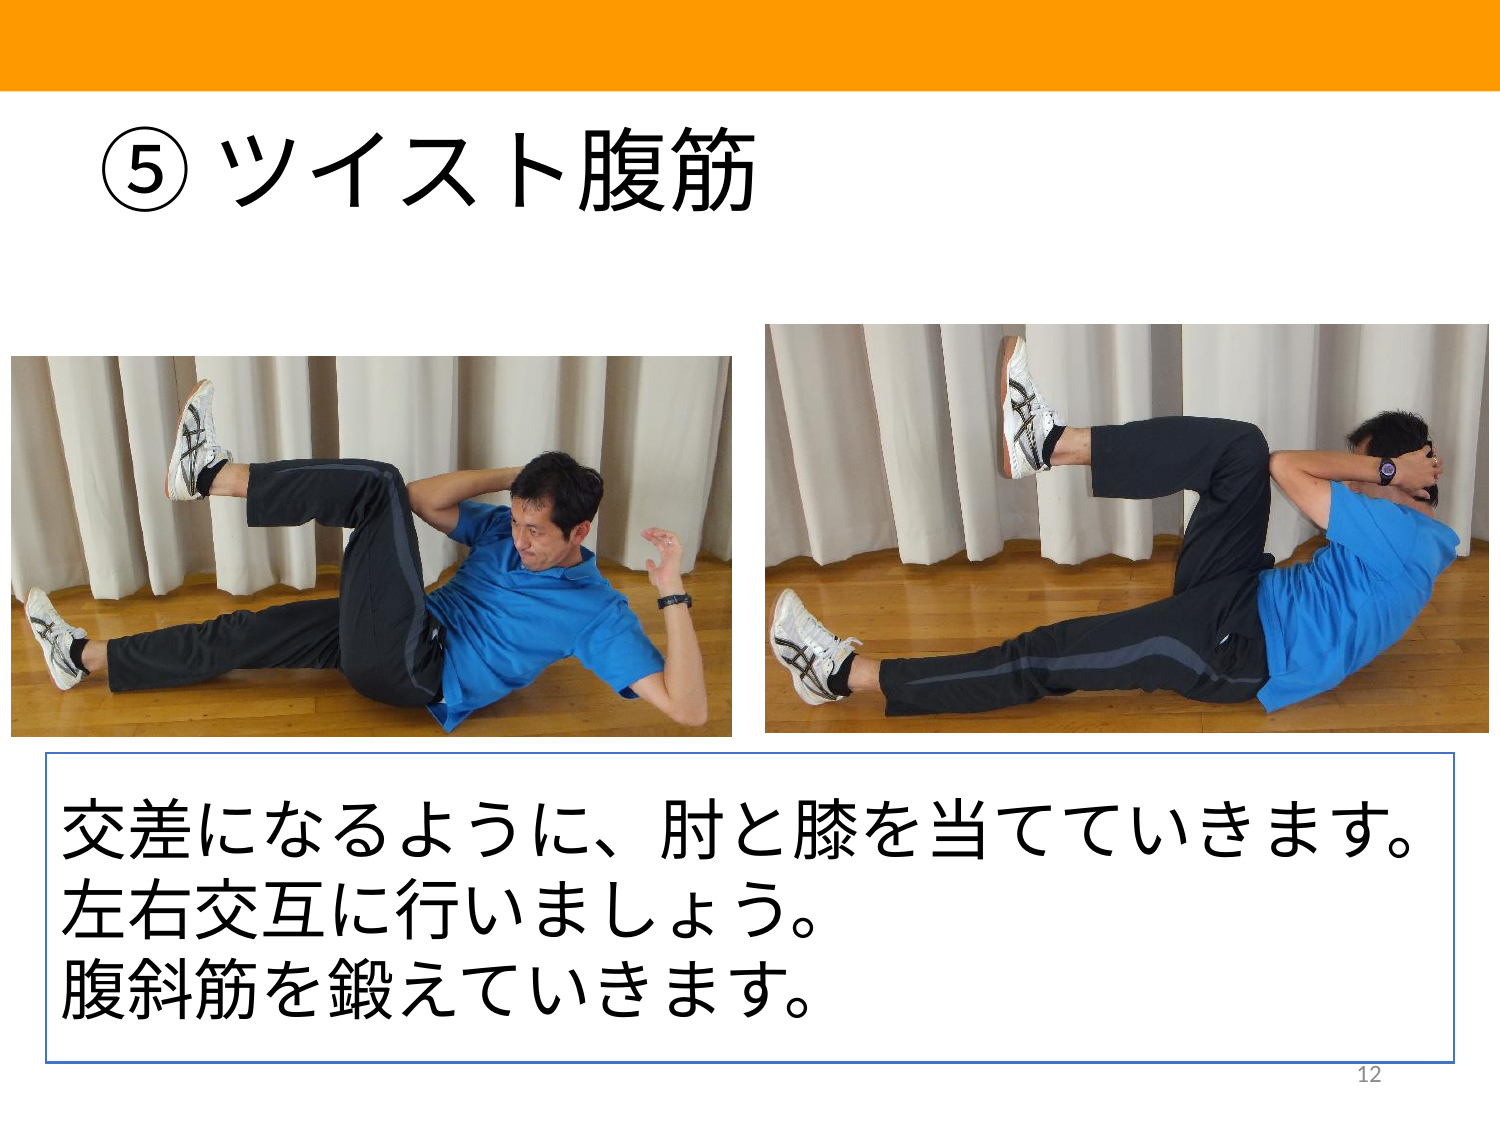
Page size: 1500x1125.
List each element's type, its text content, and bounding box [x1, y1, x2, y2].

picture [765, 324, 1489, 733]
slide_number 12 [1059, 1064, 1397, 1103]
text_box ⑤ツイスト腹筋 [84, 117, 1379, 261]
picture [11, 356, 732, 737]
text_box [0, 0, 1500, 92]
text_box 交差になるように、肘と膝を当てていきます。左右交互に行いましょう。 腹斜筋を鍛えていきます。 [45, 752, 1455, 1064]
